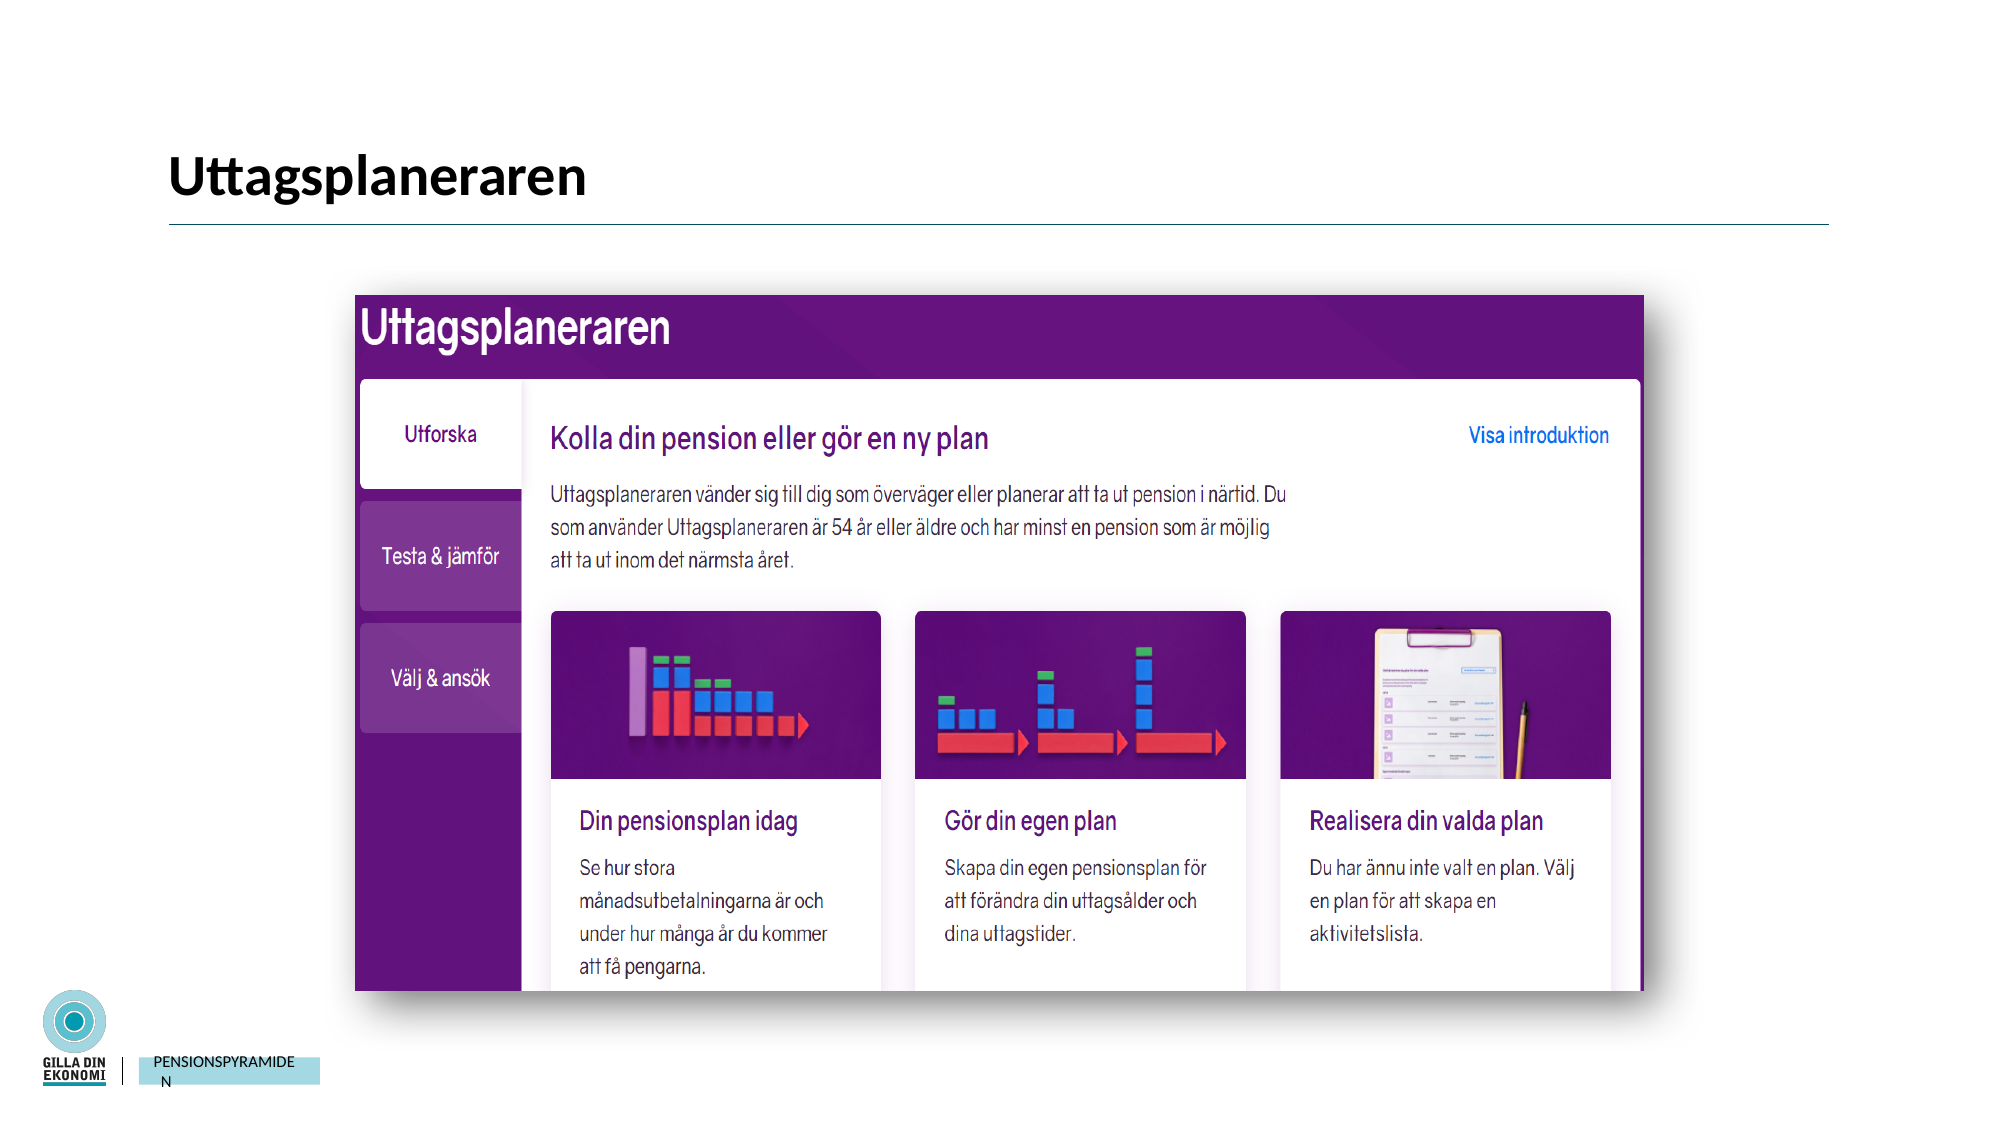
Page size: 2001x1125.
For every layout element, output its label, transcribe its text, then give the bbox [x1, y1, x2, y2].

text_box PENSIONSPYRAMIDEN [138, 1057, 320, 1085]
text_box Uttagsplaneraren [153, 129, 979, 235]
picture [355, 295, 1644, 991]
picture [43, 990, 106, 1086]
